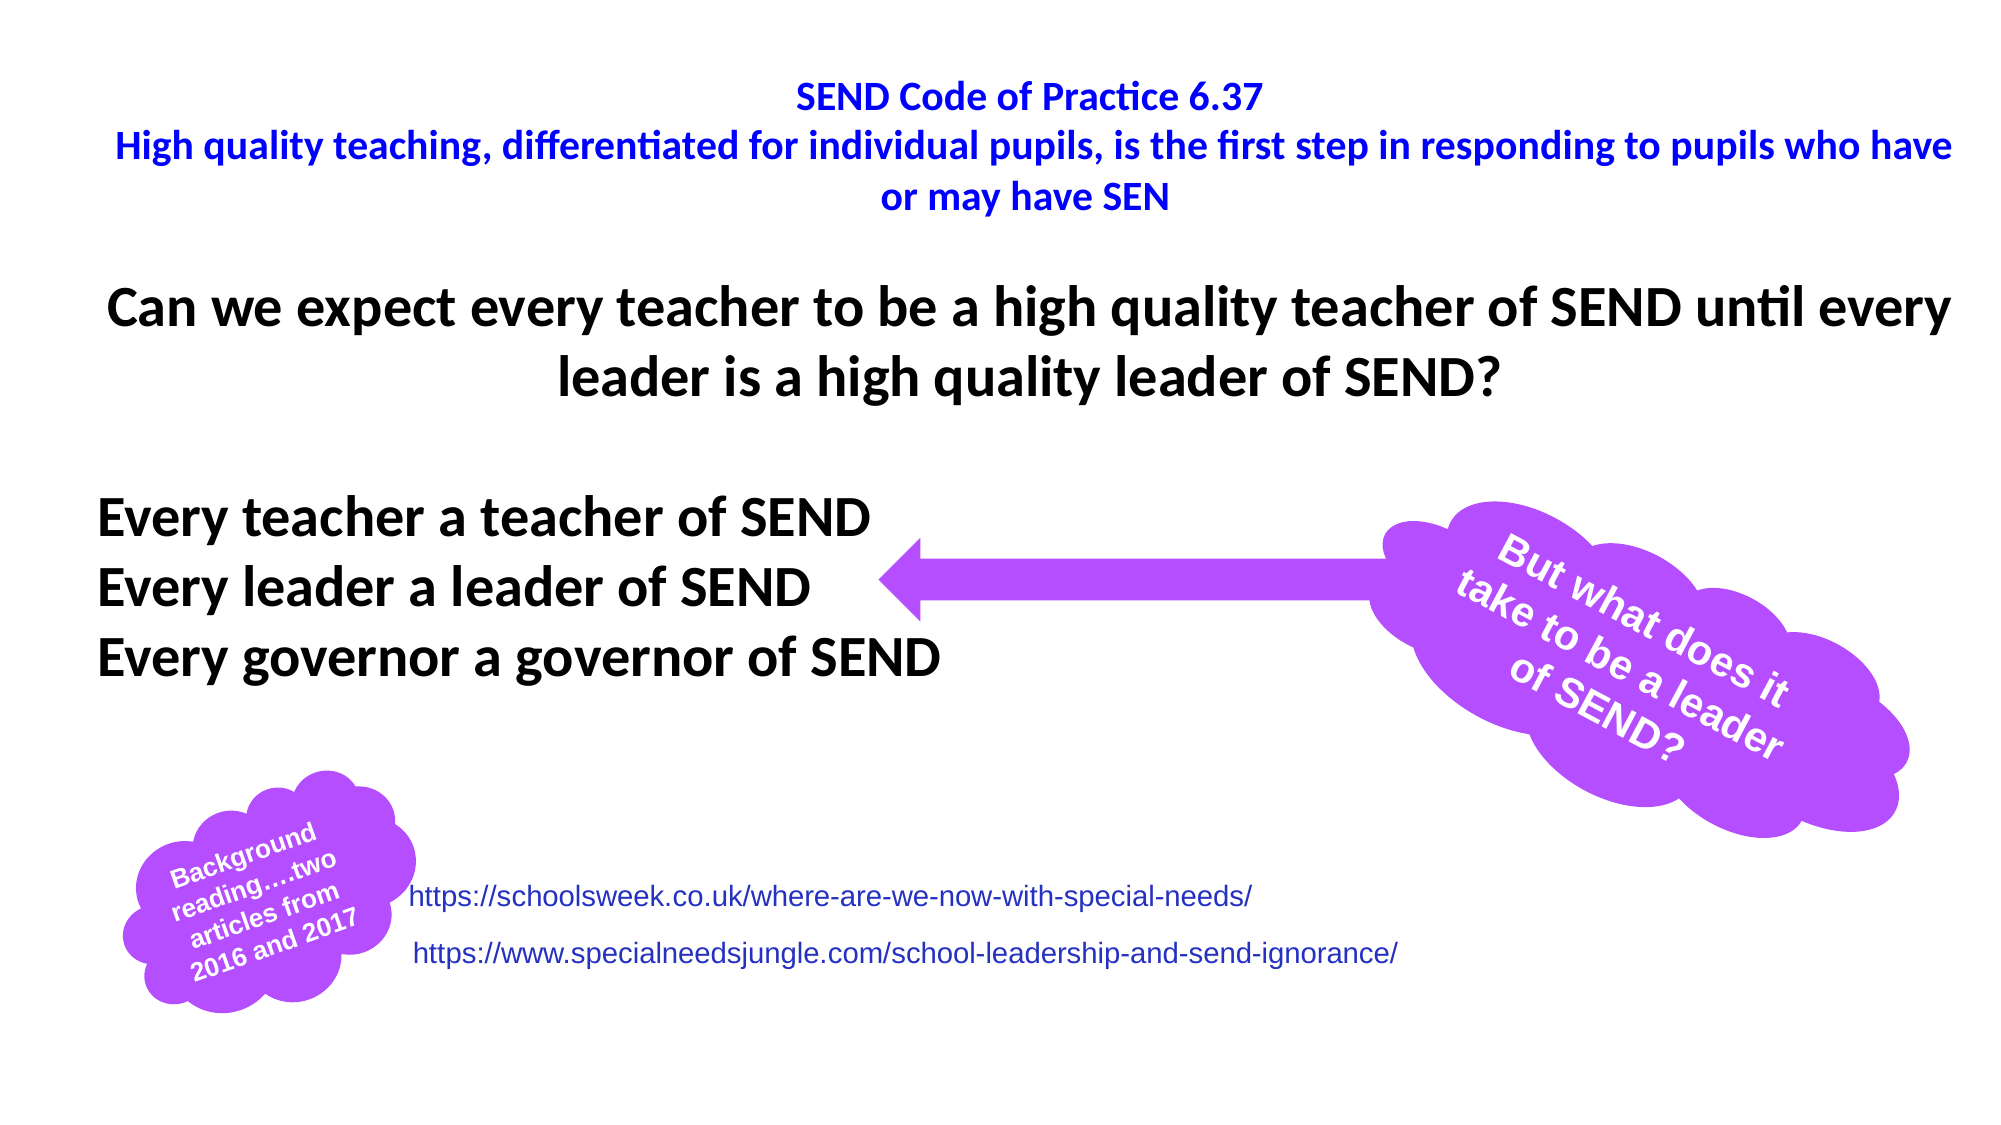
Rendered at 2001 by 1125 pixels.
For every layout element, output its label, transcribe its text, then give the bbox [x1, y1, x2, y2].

text_box But what does it take to be a leader of SEND? [1369, 501, 1910, 838]
text_box [878, 537, 1429, 622]
text_box SEND Code of Practice 6.37 High quality teaching, differentiated for individual pupils, is the first step in responding to pupils who have or may have SEN [91, 62, 1969, 225]
text_box Background reading….two articles from 2016 and 2017 [122, 770, 416, 1014]
text_box https://www.specialneedsjungle.com/school-leadership-and-send-ignorance/ [407, 928, 1643, 976]
text_box Can we expect every teacher to be a high quality teacher of SEND until every leader is a high quality leader of SEND? Every teacher a teacher of SEND Every leader a leader of SEND Every governor a governor of SEND [91, 262, 1969, 695]
text_box https://schoolsweek.co.uk/where-are-we-now-with-special-needs/ [402, 871, 1643, 919]
